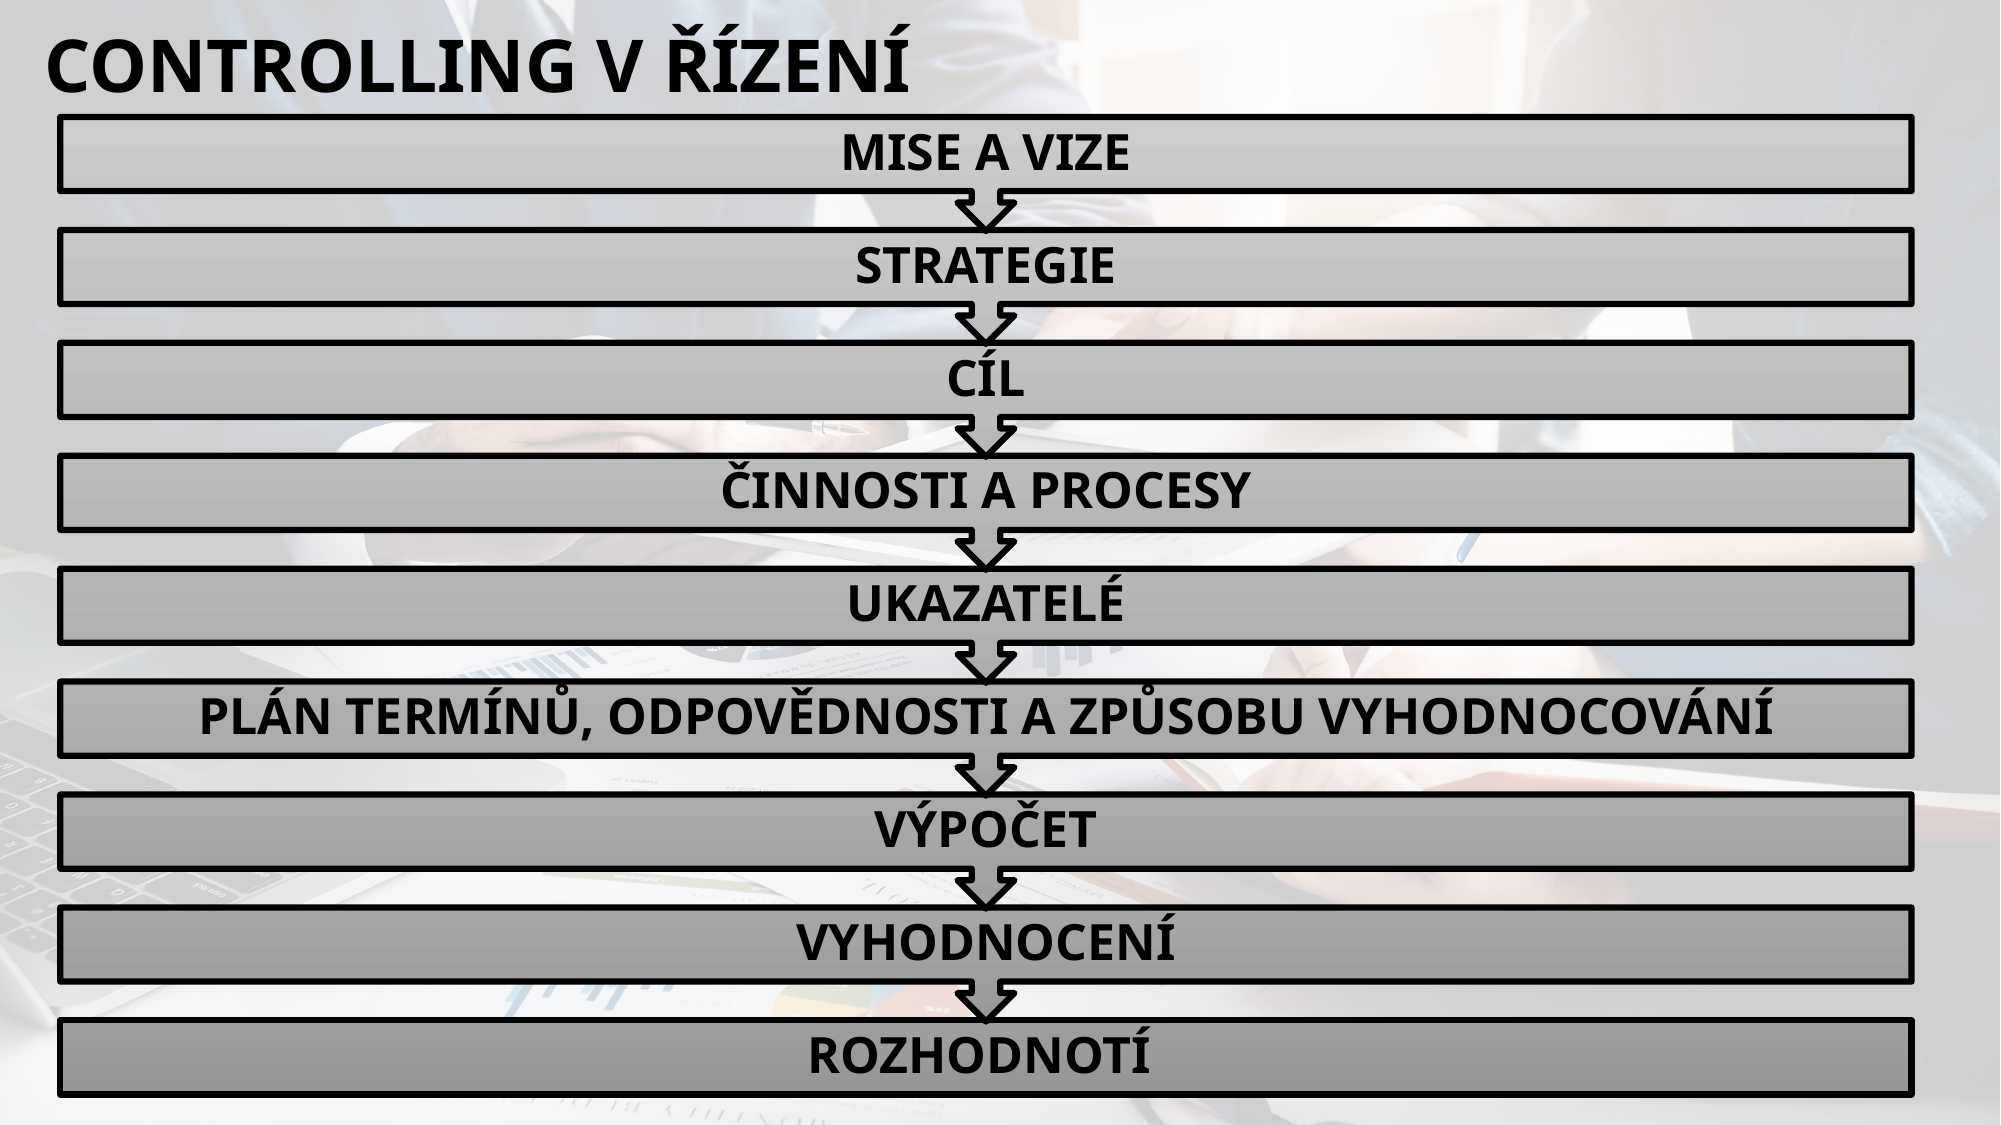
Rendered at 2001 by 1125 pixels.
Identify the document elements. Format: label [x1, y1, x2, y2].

text_box [60, 116, 1912, 1095]
picture [0, 0, 2000, 1125]
